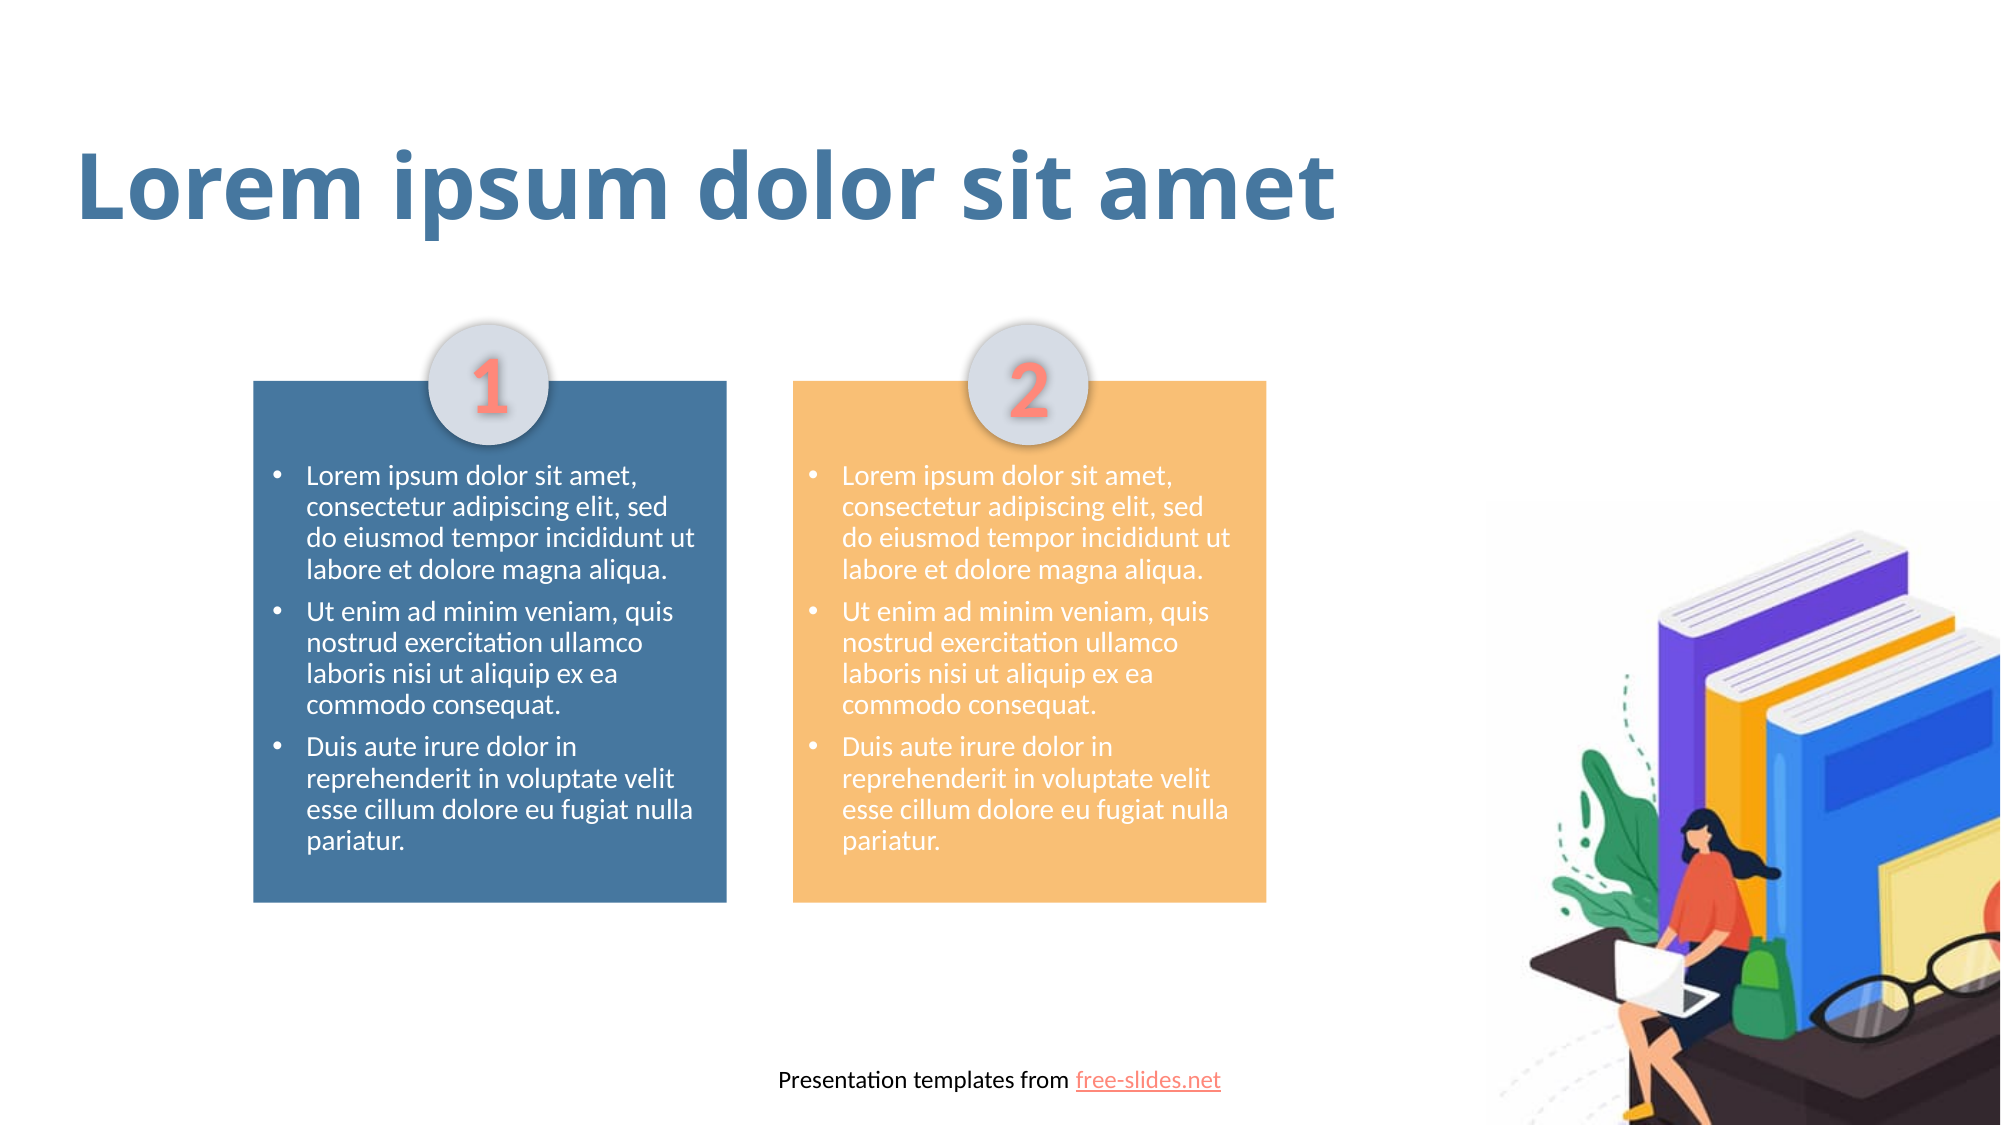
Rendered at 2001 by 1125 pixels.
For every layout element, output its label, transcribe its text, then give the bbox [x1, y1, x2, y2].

text_box 1 [429, 322, 551, 438]
text_box Presentation templates from free-slides.net [650, 1056, 1350, 1117]
text_box [792, 380, 1267, 904]
text_box [252, 380, 728, 904]
title Lorem ipsum dolor sit amet [59, 81, 1916, 299]
text_box Lorem ipsum dolor sit amet, consectetur adipiscing elit, sed do eiusmod tempor incididunt ut labore et dolore magna aliqua. Ut enim ad minim veniam, quis nostrud exercitation ullamco laboris nisi ut aliquip ex ea commodo consequat. Duis aute irure dolor in reprehenderit in voluptate velit esse cillum dolore eu fugiat nulla pariatur. [793, 452, 1254, 891]
picture [0, 0, 2001, 1125]
text_box Lorem ipsum dolor sit amet, consectetur adipiscing elit, sed do eiusmod tempor incididunt ut labore et dolore magna aliqua. Ut enim ad minim veniam, quis nostrud exercitation ullamco laboris nisi ut aliquip ex ea commodo consequat. Duis aute irure dolor in reprehenderit in voluptate velit esse cillum dolore eu fugiat nulla pariatur. [257, 452, 719, 891]
text_box 2 [969, 326, 1090, 442]
